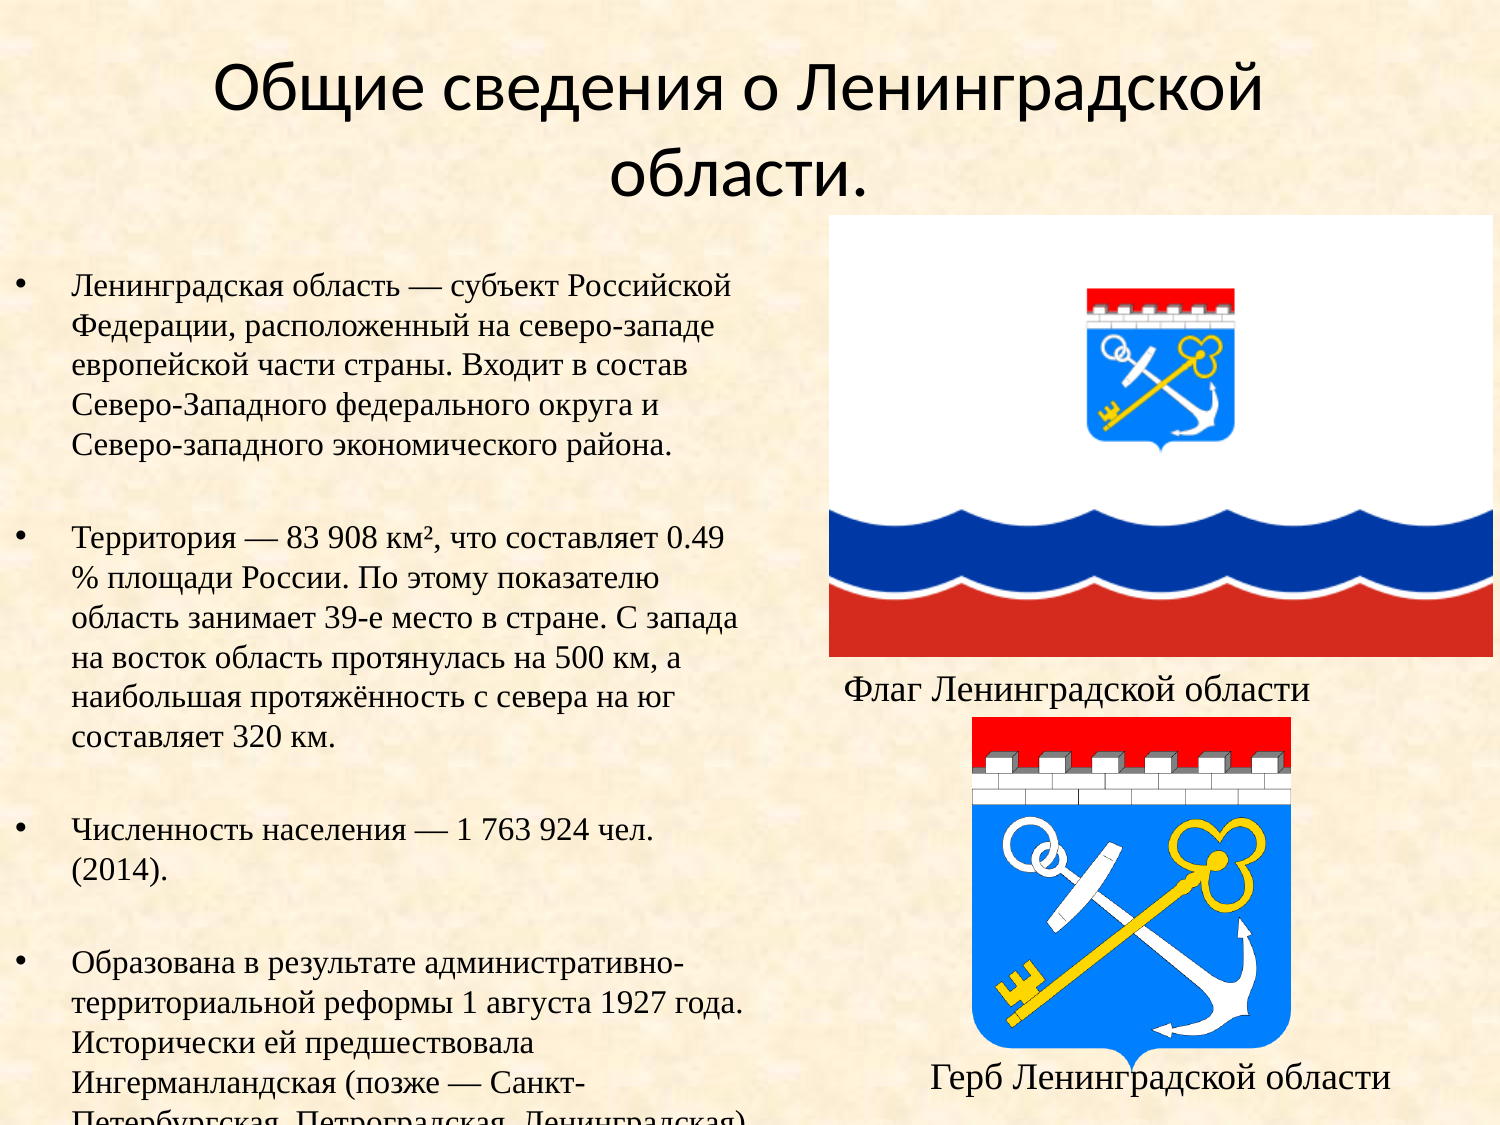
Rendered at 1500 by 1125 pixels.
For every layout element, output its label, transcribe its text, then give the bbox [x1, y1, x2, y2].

title Общие сведения о Ленинградской области. [64, 30, 1415, 219]
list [829, 215, 1493, 658]
list Ленинградская область — субъект Российской Федерации, расположенный на северо-западе европейской части страны. Входит в состав Северо-Западного федерального округа и Северо-западного экономического района. Территория — 83 908 км², что составляет 0.49 % площади России. По этому показателю область занимает 39-е место в стране. С запада на восток область протянулась на 500 км, а наибольшая протяжённость с севера на юг составляет 320 км. Численность населения — 1 763 924 чел. (2014). Образована в результате административно-территориальной реформы 1 августа 1927 года. Исторически ей предшествовала Ингерманландская (позже — Санкт-Петербургская, Петроградская, Ленинградская) губерния, образованная в 1708 году. [0, 255, 768, 1125]
text_box Флаг Ленинградской области [828, 656, 1500, 717]
picture [0, 0, 1500, 1125]
text_box Герб Ленинградской области [915, 1045, 1500, 1105]
